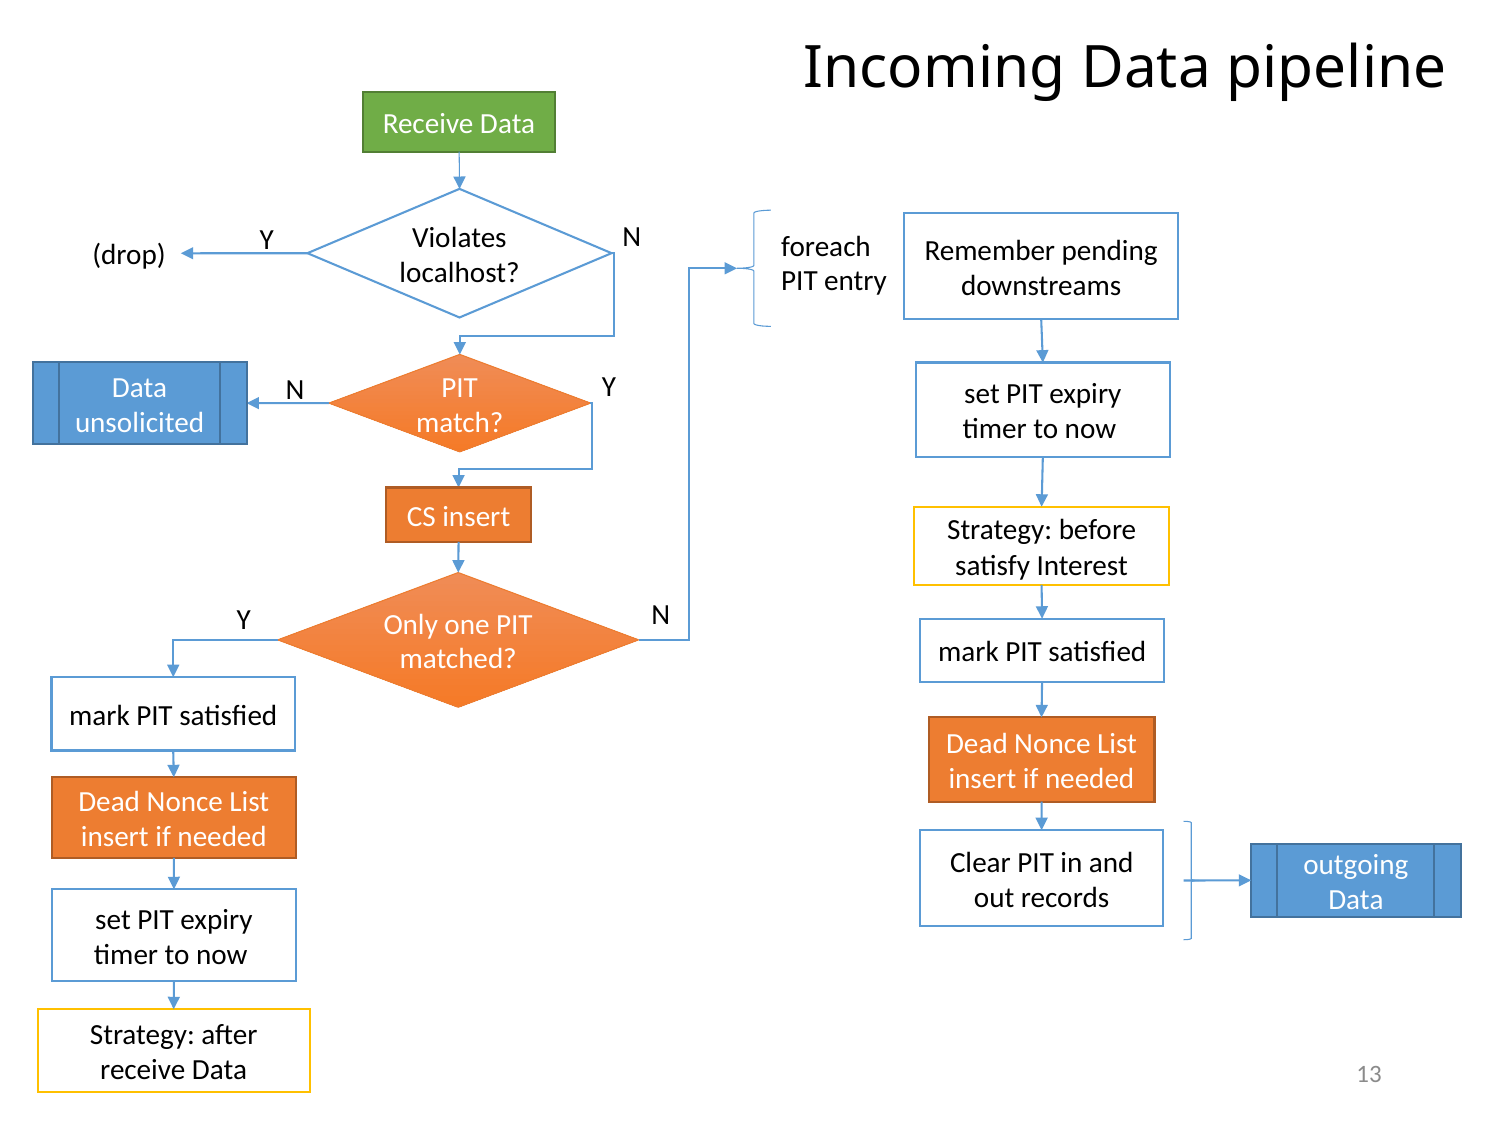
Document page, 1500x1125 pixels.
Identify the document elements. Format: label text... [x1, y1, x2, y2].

text_box Violates localhost? [308, 187, 513, 319]
text_box foreach PIT entry [766, 219, 902, 305]
text_box Dead Nonce List insert if needed [928, 716, 1156, 803]
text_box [181, 213, 308, 264]
text_box mark PIT satisfied [50, 676, 296, 752]
text_box [737, 209, 771, 327]
text_box CS insert [385, 486, 532, 543]
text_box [246, 362, 330, 414]
text_box Clear PIT in and out records [919, 829, 1164, 927]
text_box [1183, 882, 1192, 941]
text_box Data unsolicited [32, 361, 248, 445]
text_box (drop) [77, 228, 181, 279]
text_box Remember pending downstreams [903, 212, 1179, 320]
text_box Y [221, 592, 266, 639]
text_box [458, 359, 632, 488]
text_box set PIT expiry timer to now [51, 888, 297, 982]
text_box Strategy: after receive Data [37, 1008, 311, 1093]
text_box Only one PIT matched? [278, 572, 639, 708]
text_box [173, 639, 278, 678]
text_box PIT match? [330, 354, 474, 452]
text_box Receive Data [362, 91, 556, 153]
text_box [459, 210, 657, 352]
text_box Strategy: before satisfy Interest [913, 506, 1170, 586]
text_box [638, 268, 738, 640]
text_box Dead Nonce List insert if needed [51, 776, 297, 859]
slide_number 13 [1059, 1042, 1397, 1103]
text_box [1183, 820, 1192, 879]
text_box set PIT expiry timer to now [915, 361, 1171, 458]
text_box outgoing Data [1250, 843, 1462, 918]
text_box mark PIT satisfied [919, 618, 1165, 683]
title Incoming Data pipeline [788, 0, 1472, 138]
